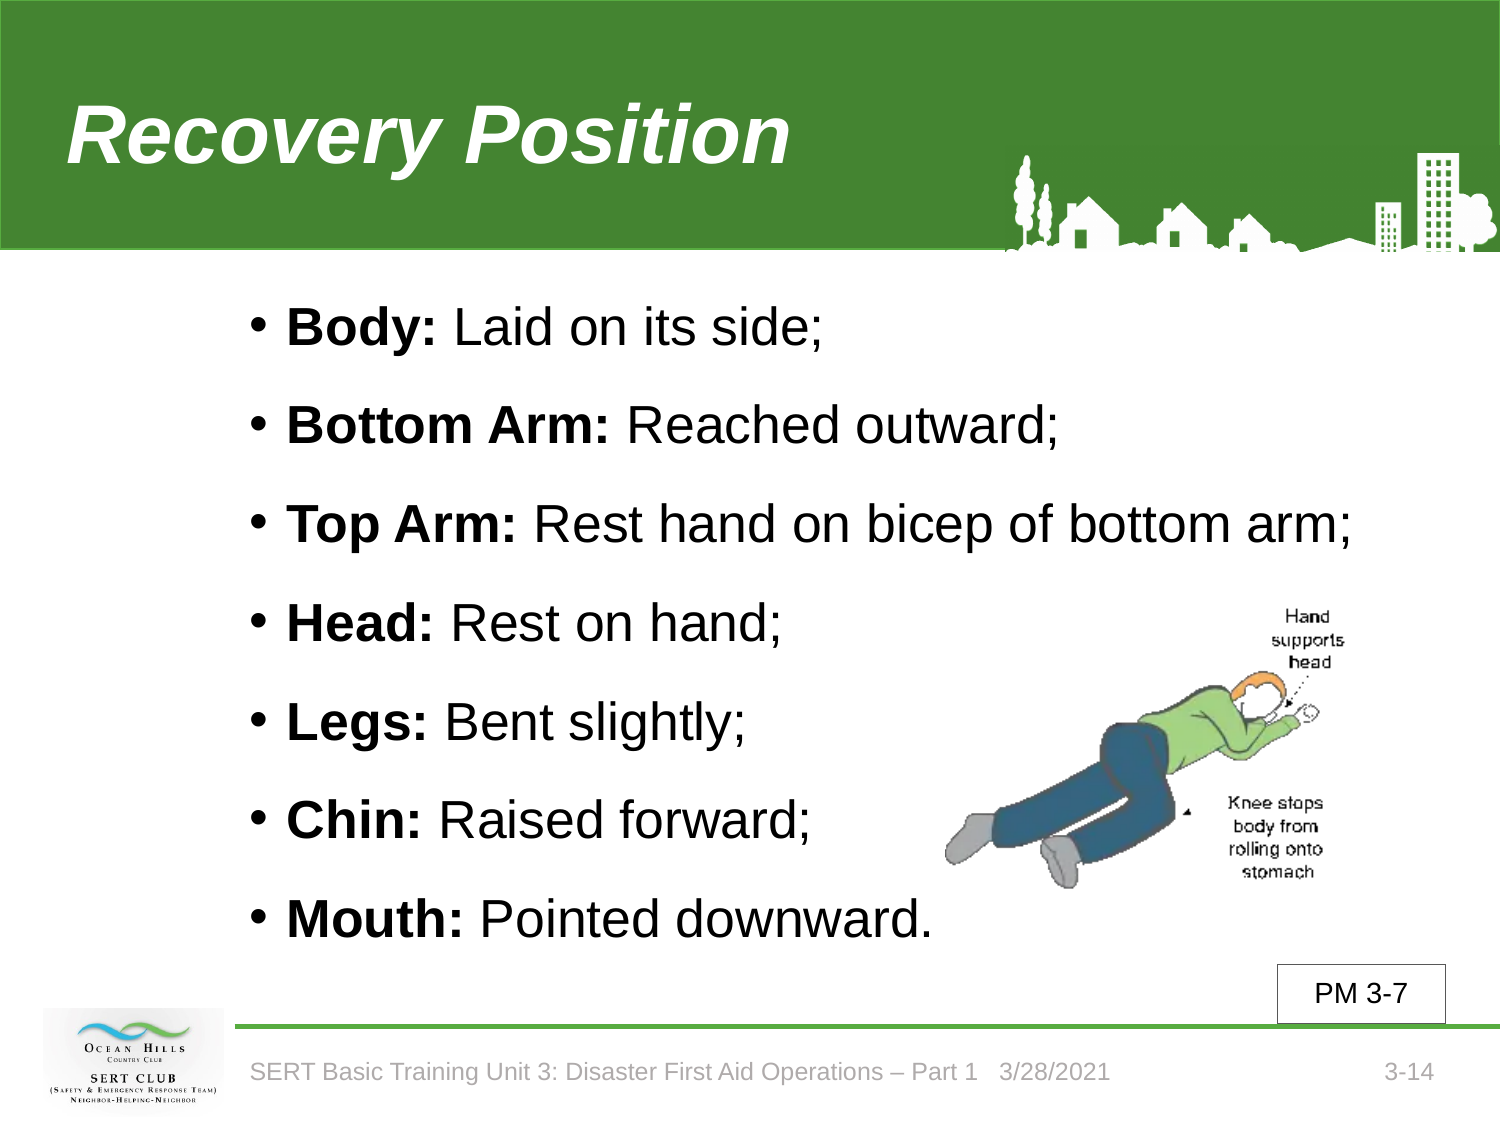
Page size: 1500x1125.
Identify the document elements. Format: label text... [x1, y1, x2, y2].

list 3-14 [1153, 1047, 1450, 1098]
picture [1005, 145, 1500, 252]
list Body: Laid on its side; Bottom Arm: Reached outward; Top Arm: Rest hand on bicep of bottom arm; Head: Rest on hand; Legs: Bent slightly; Chin: Raised forward; Mouth: Pointed downward. [234, 284, 1392, 1007]
picture [945, 598, 1362, 896]
title Recovery Position [51, 52, 1005, 220]
list SERT Basic Training Unit 3: Disaster First Aid Operations – Part 1 3/28/2021 [234, 1047, 1153, 1098]
list PM 3-7 [1277, 964, 1446, 1024]
picture [43, 1008, 224, 1117]
